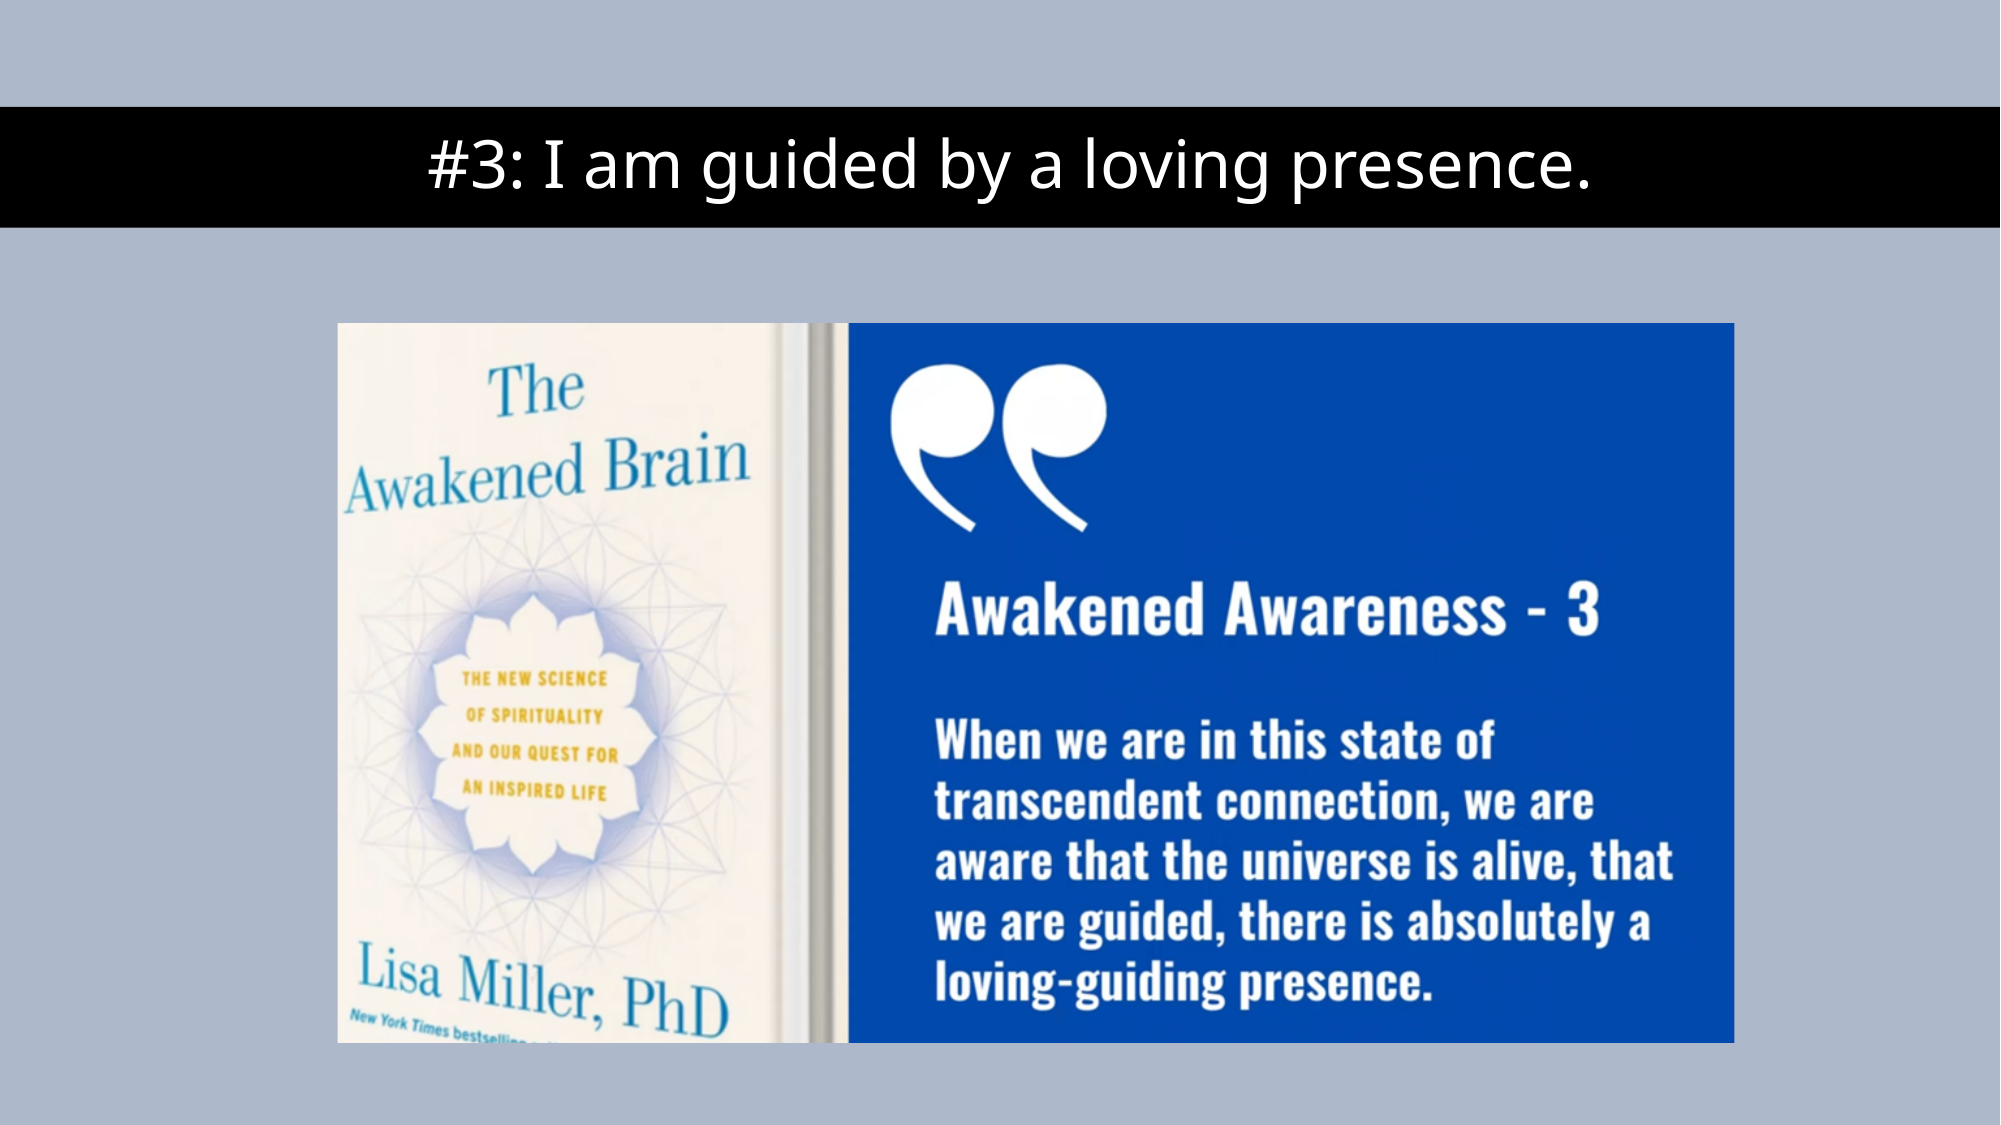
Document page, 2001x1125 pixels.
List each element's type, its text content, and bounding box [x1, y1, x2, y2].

title #3: I am guided by a loving presence. [91, 105, 1931, 228]
picture [337, 323, 1735, 1043]
text_box [0, 106, 2000, 229]
